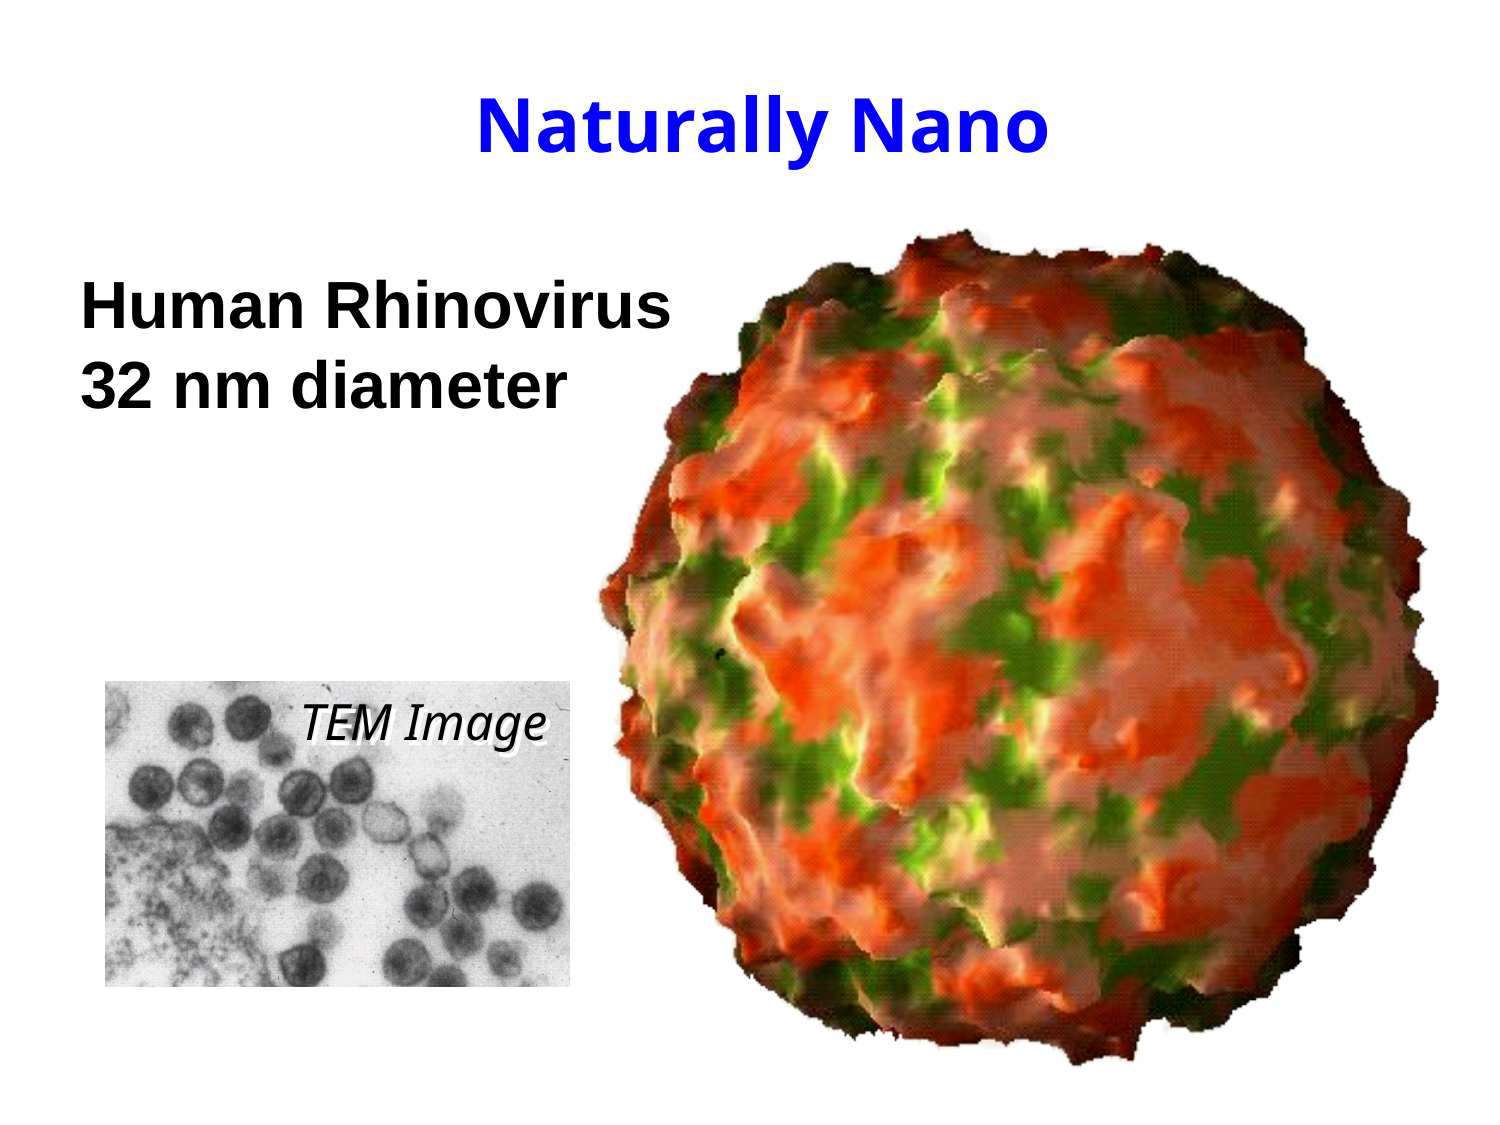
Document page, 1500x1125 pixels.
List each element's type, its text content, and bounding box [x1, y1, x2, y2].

picture [593, 225, 1442, 1072]
text_box Naturally Nano [459, 69, 1066, 175]
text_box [104, 681, 570, 987]
text_box Human Rhinovirus 32 nm diameter [65, 254, 588, 510]
